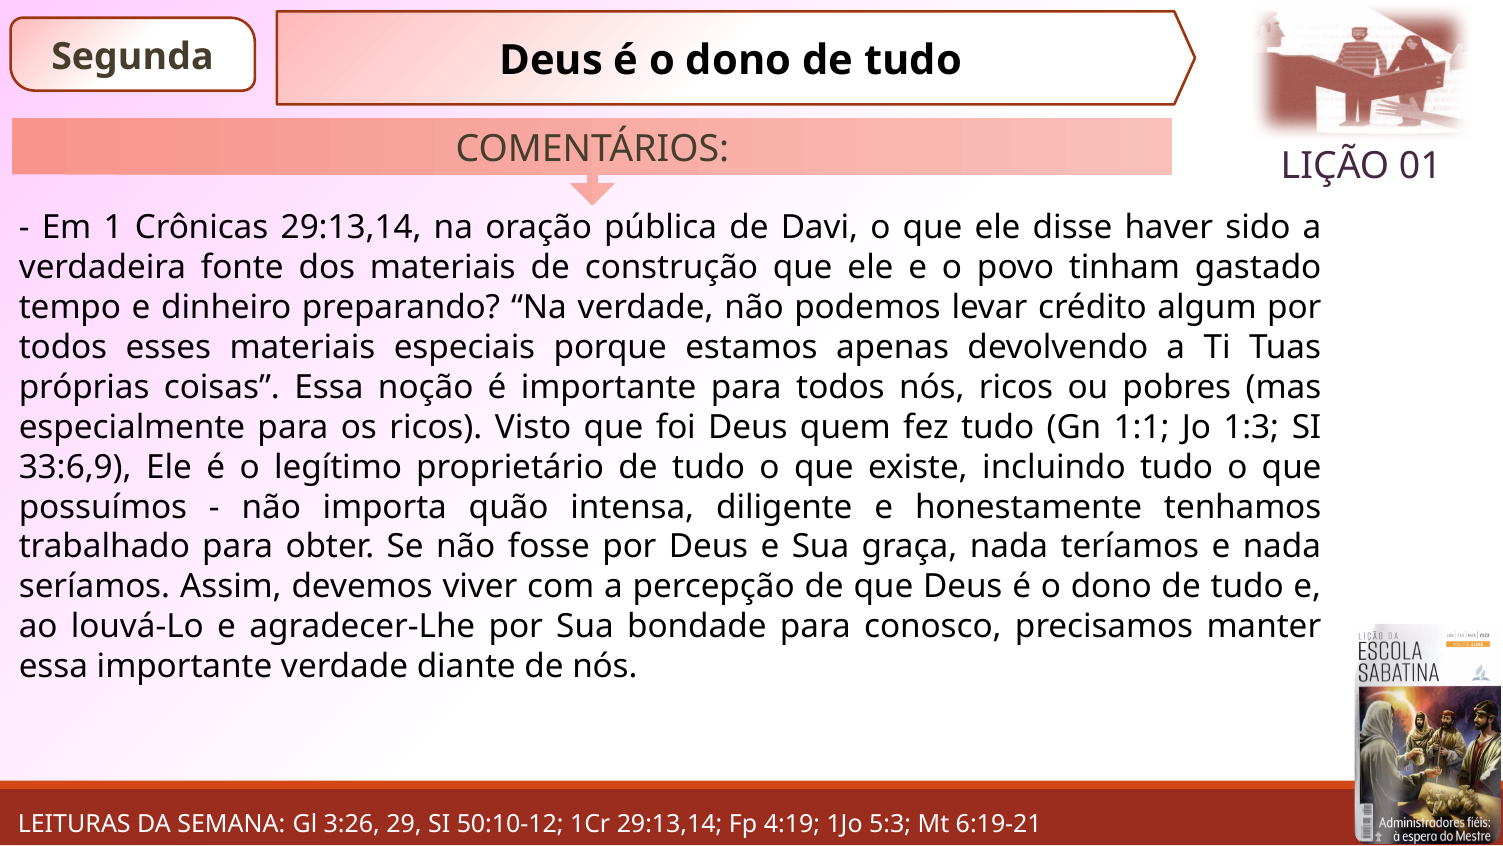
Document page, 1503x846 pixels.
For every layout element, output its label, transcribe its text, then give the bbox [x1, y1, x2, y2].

text_box LIÇÃO 01 [1265, 150, 1458, 194]
text_box Deus é o dono de tudo [275, 10, 1197, 106]
text_box Segunda [9, 16, 257, 92]
text_box - Em 1 Crônicas 29:13,14, na oração pública de Davi, o que ele disse haver sido a verdadeira fonte dos materiais de construção que ele e o povo tinham gastado tempo e dinheiro preparando? “Na verdade, não podemos levar crédito algum por todos esses materiais especiais porque estamos apenas devolvendo a Ti Tuas próprias coisas”. Essa noção é importante para todos nós, ricos ou pobres (mas especialmente para os ricos). Visto que foi Deus quem fez tudo (Gn 1:1; Jo 1:3; SI 33:6,9), Ele é o legítimo proprietário de tudo o que existe, incluindo tudo o que possuímos - não importa quão intensa, diligente e honestamente tenhamos trabalhado para obter. Se não fosse por Deus e Sua graça, nada teríamos e nada seríamos. Assim, devemos viver com a percepção de que Deus é o dono de tudo e, ao louvá-Lo e agradecer-Lhe por Sua bondade para conosco, precisamos manter essa importante verdade diante de nós. [4, 197, 1339, 692]
text_box LEITURAS DA SEMANA: Gl 3:26, 29, SI 50:10-12; 1Cr 29:13,14; Fp 4:19; 1Jo 5:3; Mt 6:19-21 [3, 799, 1351, 845]
text_box COMENTÁRIOS: [10, 116, 1174, 207]
picture [1354, 623, 1502, 845]
picture [1248, 1, 1474, 143]
